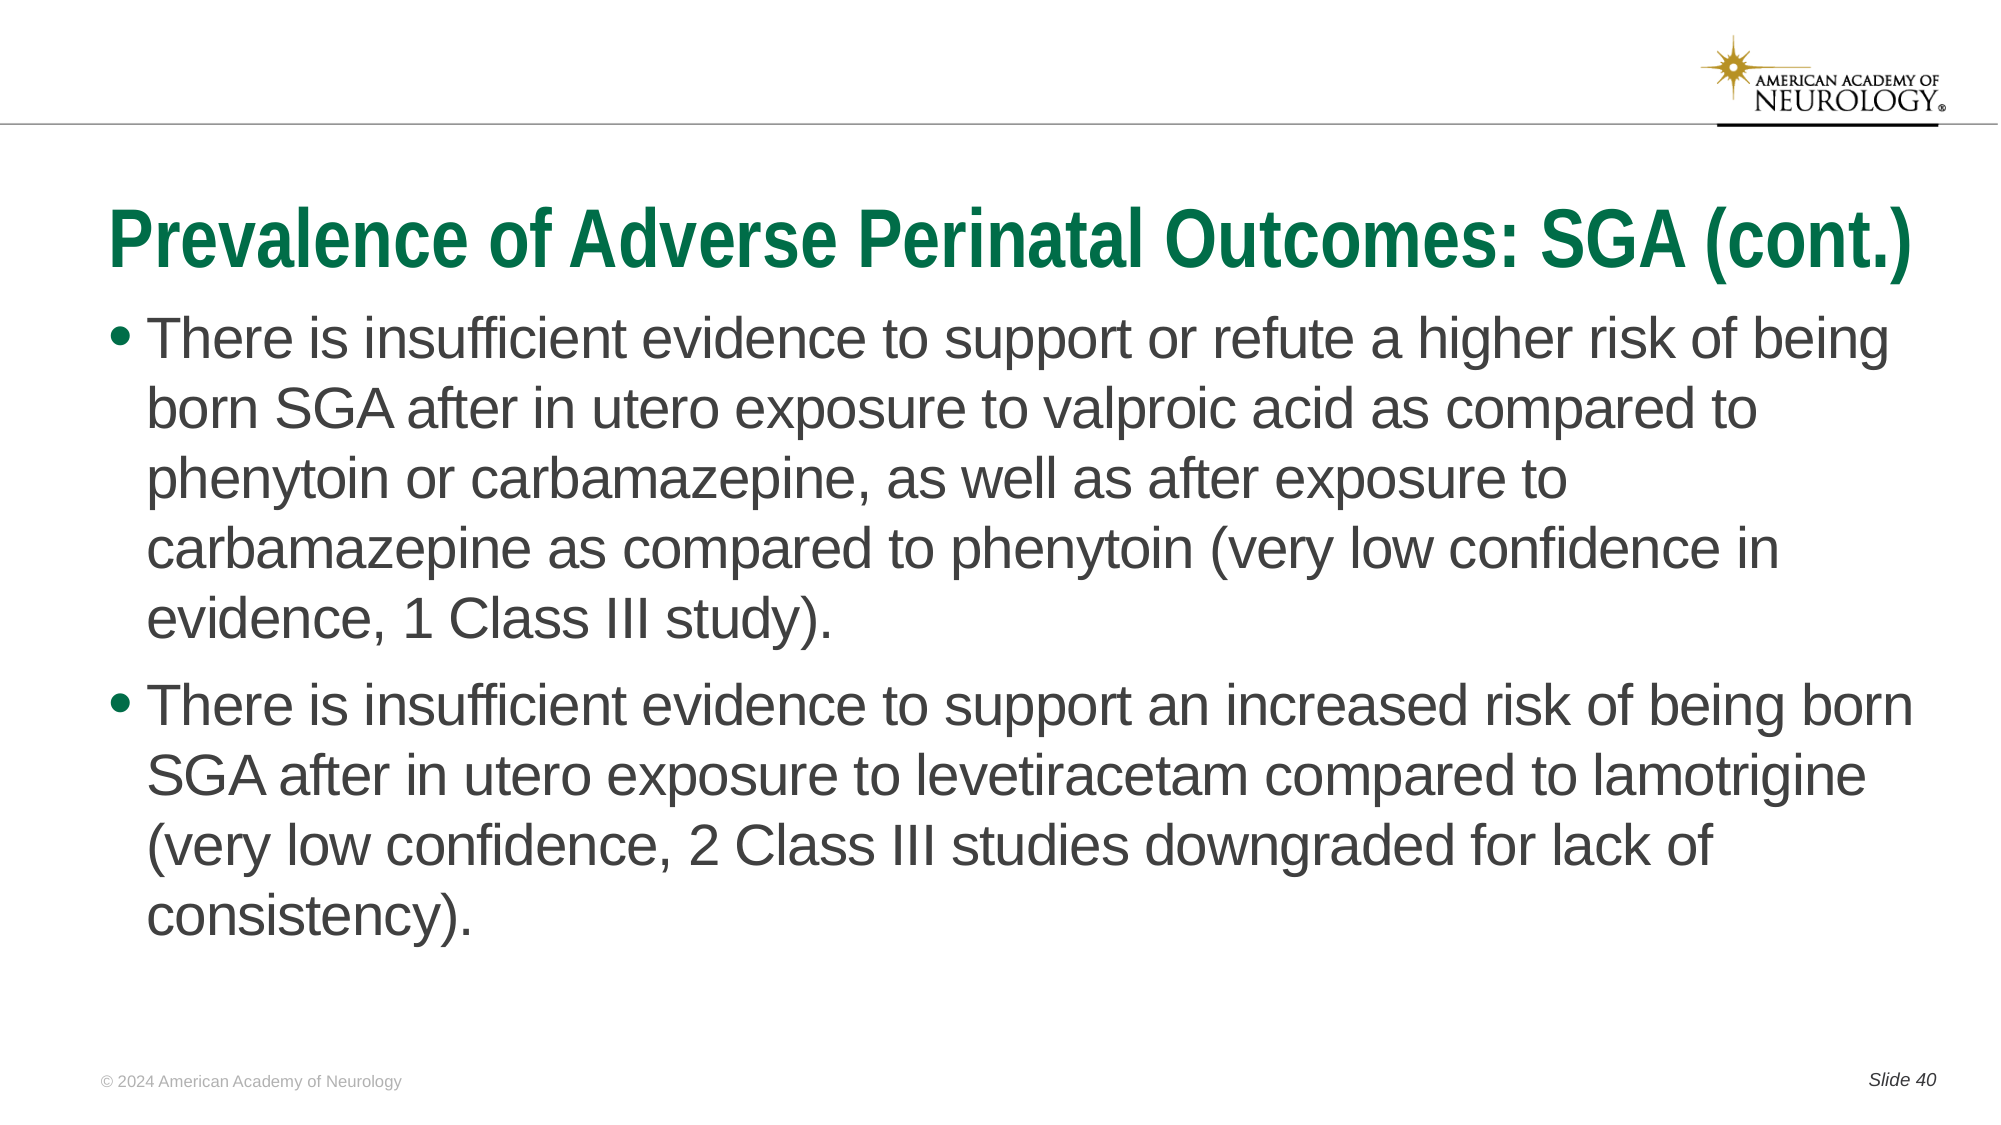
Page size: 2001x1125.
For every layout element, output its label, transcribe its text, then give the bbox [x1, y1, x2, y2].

slide_number Slide 39 [1485, 1048, 1952, 1109]
footer © 2024 American Academy of Neurology [85, 1051, 593, 1111]
title Prevalence of Adverse Perinatal Outcomes: SGA (cont.) [94, 195, 1938, 300]
picture [0, 0, 2000, 147]
list There is insufficient evidence to support or refute a higher risk of being born SGA after in utero exposure to valproic acid as compared to phenytoin or carbamazepine, as well as after exposure to carbamazepine as compared to phenytoin (very low confidence in evidence, 1 Class III study). There is insufficient evidence to support an increased risk of being born SGA after in utero exposure to levetiracetam compared to lamotrigine (very low confidence, 2 Class III studies downgraded for lack of consistency). [94, 300, 1938, 1001]
